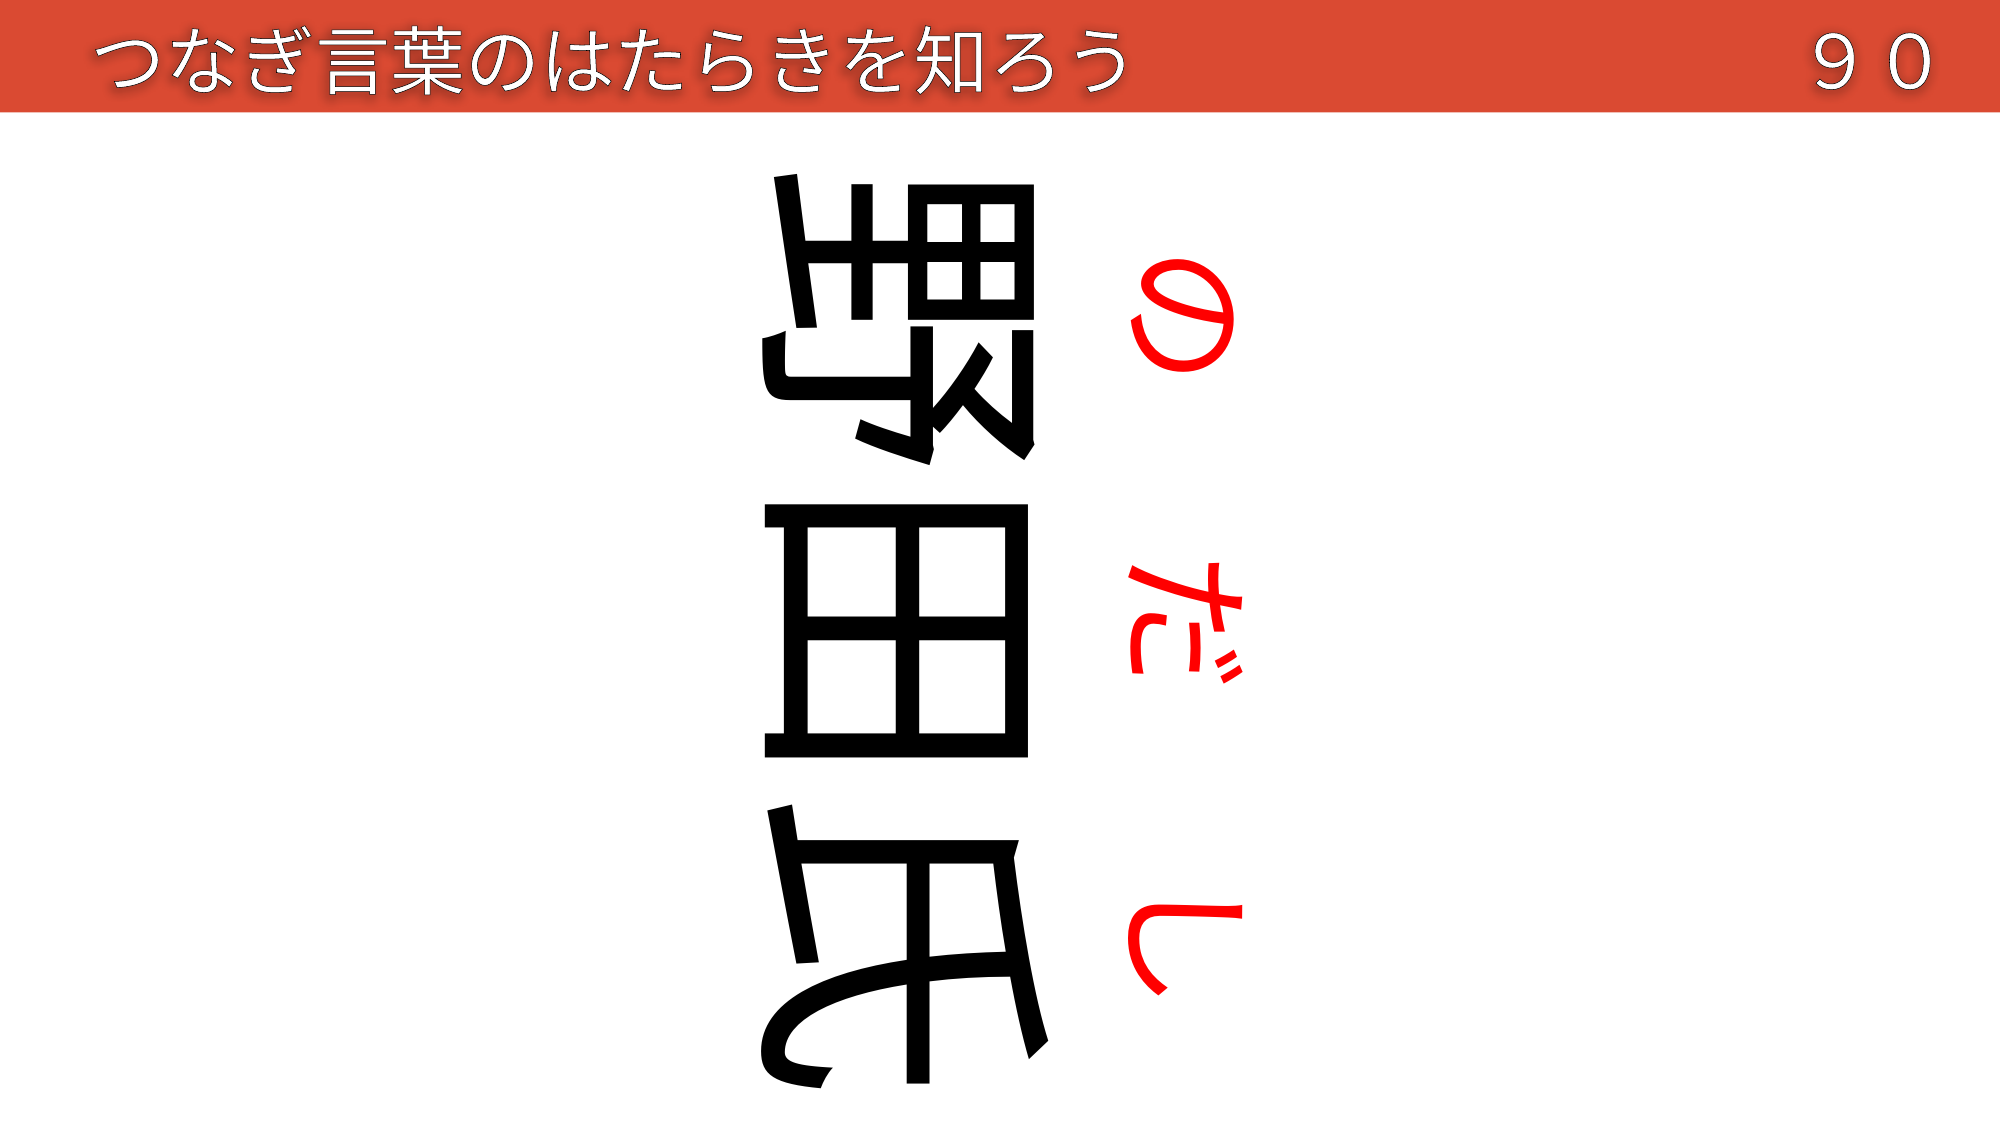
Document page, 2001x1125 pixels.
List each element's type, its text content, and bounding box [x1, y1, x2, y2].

text_box つなぎ言葉のはたらきを知ろう [75, 6, 1210, 112]
text_box 野田氏 [698, 147, 1108, 1125]
text_box だ [1083, 538, 1280, 693]
text_box し [1083, 857, 1280, 1012]
text_box ９０ [1782, 6, 1963, 112]
text_box [0, 0, 2000, 113]
text_box の [1083, 233, 1280, 388]
